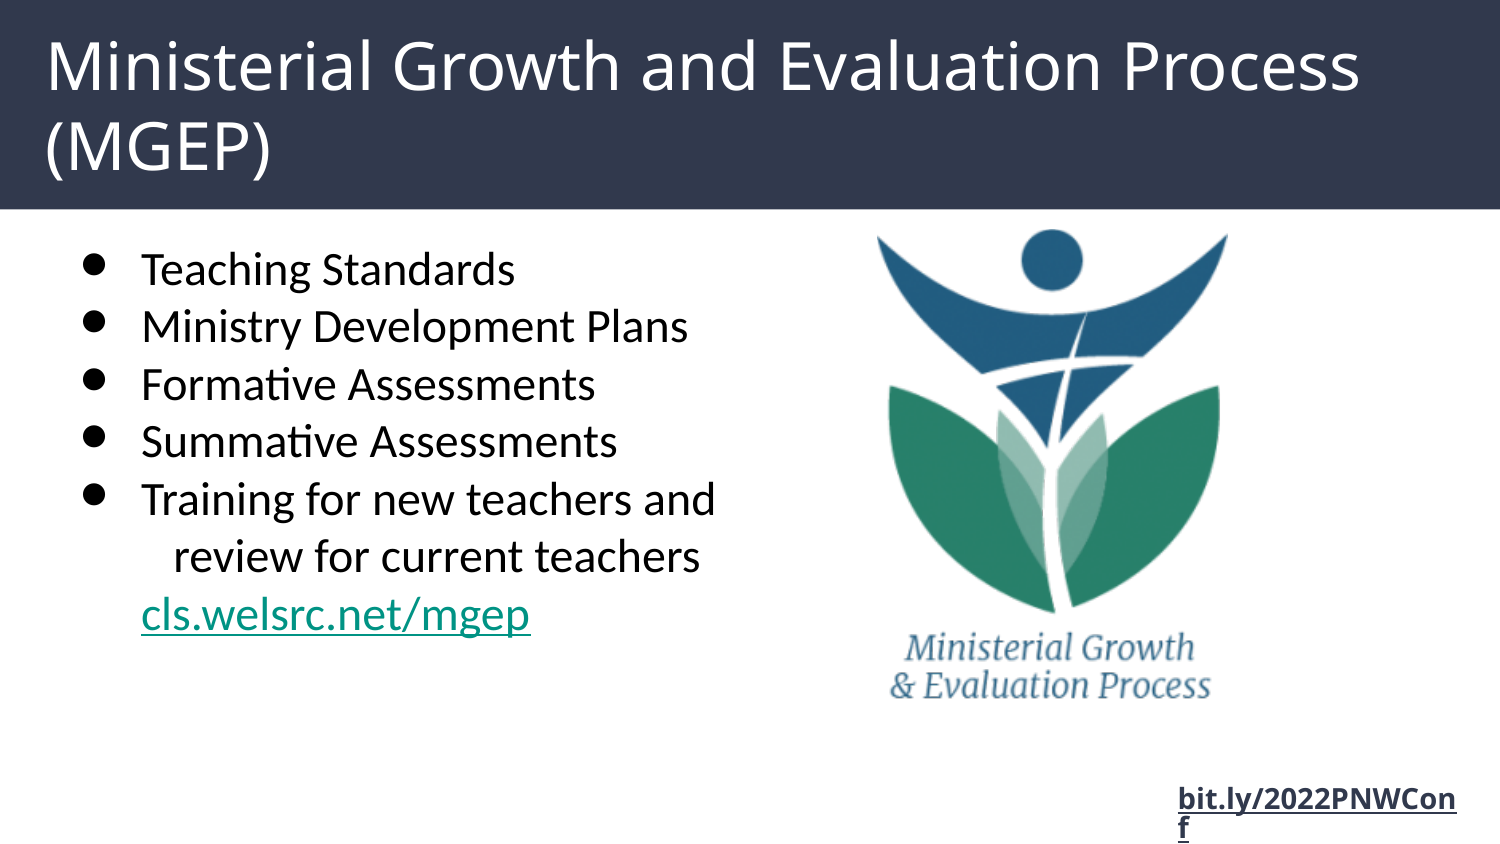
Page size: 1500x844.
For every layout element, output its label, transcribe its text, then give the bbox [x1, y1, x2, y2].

text_box Teaching Standards Ministry Development Plans Formative Assessments Summative Assessments Training for new teachers and review for current teachers cls.welsrc.net/mgep [51, 222, 1449, 832]
text_box bit.ly/2022PNWConf [1162, 765, 1475, 844]
picture [876, 228, 1228, 708]
title Ministerial Growth and Evaluation Process (MGEP) [30, 9, 1500, 172]
